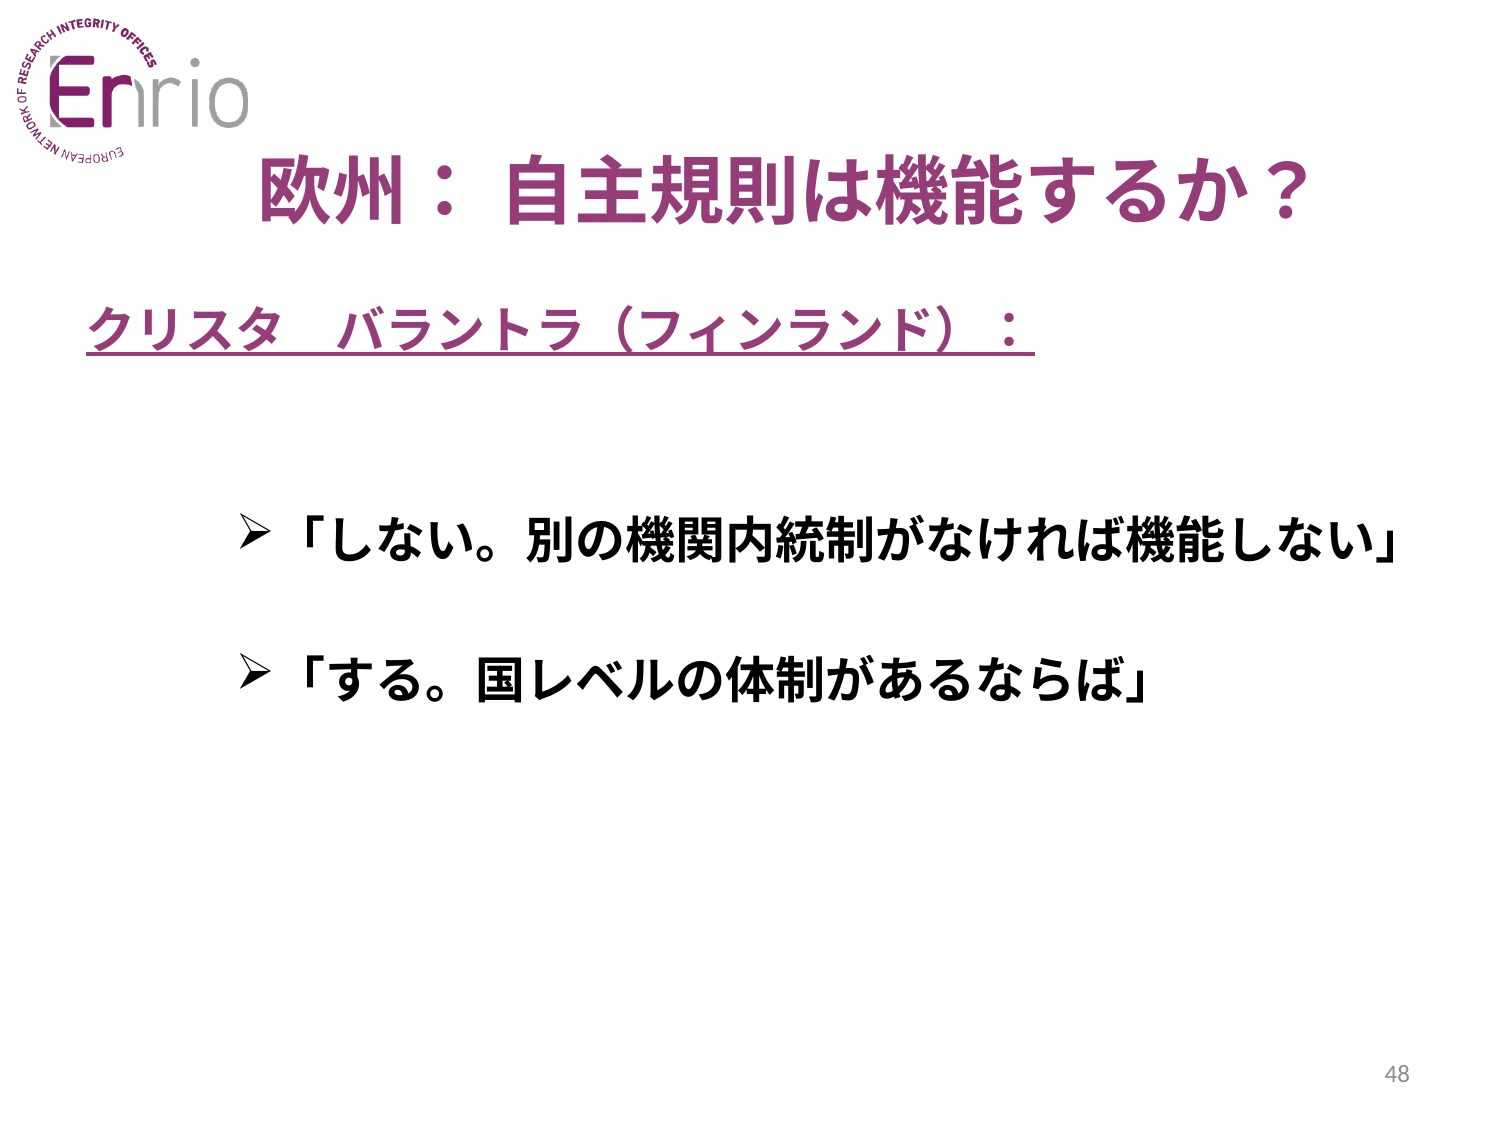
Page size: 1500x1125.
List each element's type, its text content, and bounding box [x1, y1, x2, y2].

text_box 欧州： 自主規則は機能するか？ [159, 135, 1424, 241]
slide_number 48 [1074, 1042, 1425, 1103]
picture [17, 18, 248, 164]
text_box クリスタ バラントラ（フィンランド）： 「しない。別の機関内統制がなければ機能しない」 「する。国レベルの体制があるならば」 [70, 290, 1459, 1034]
